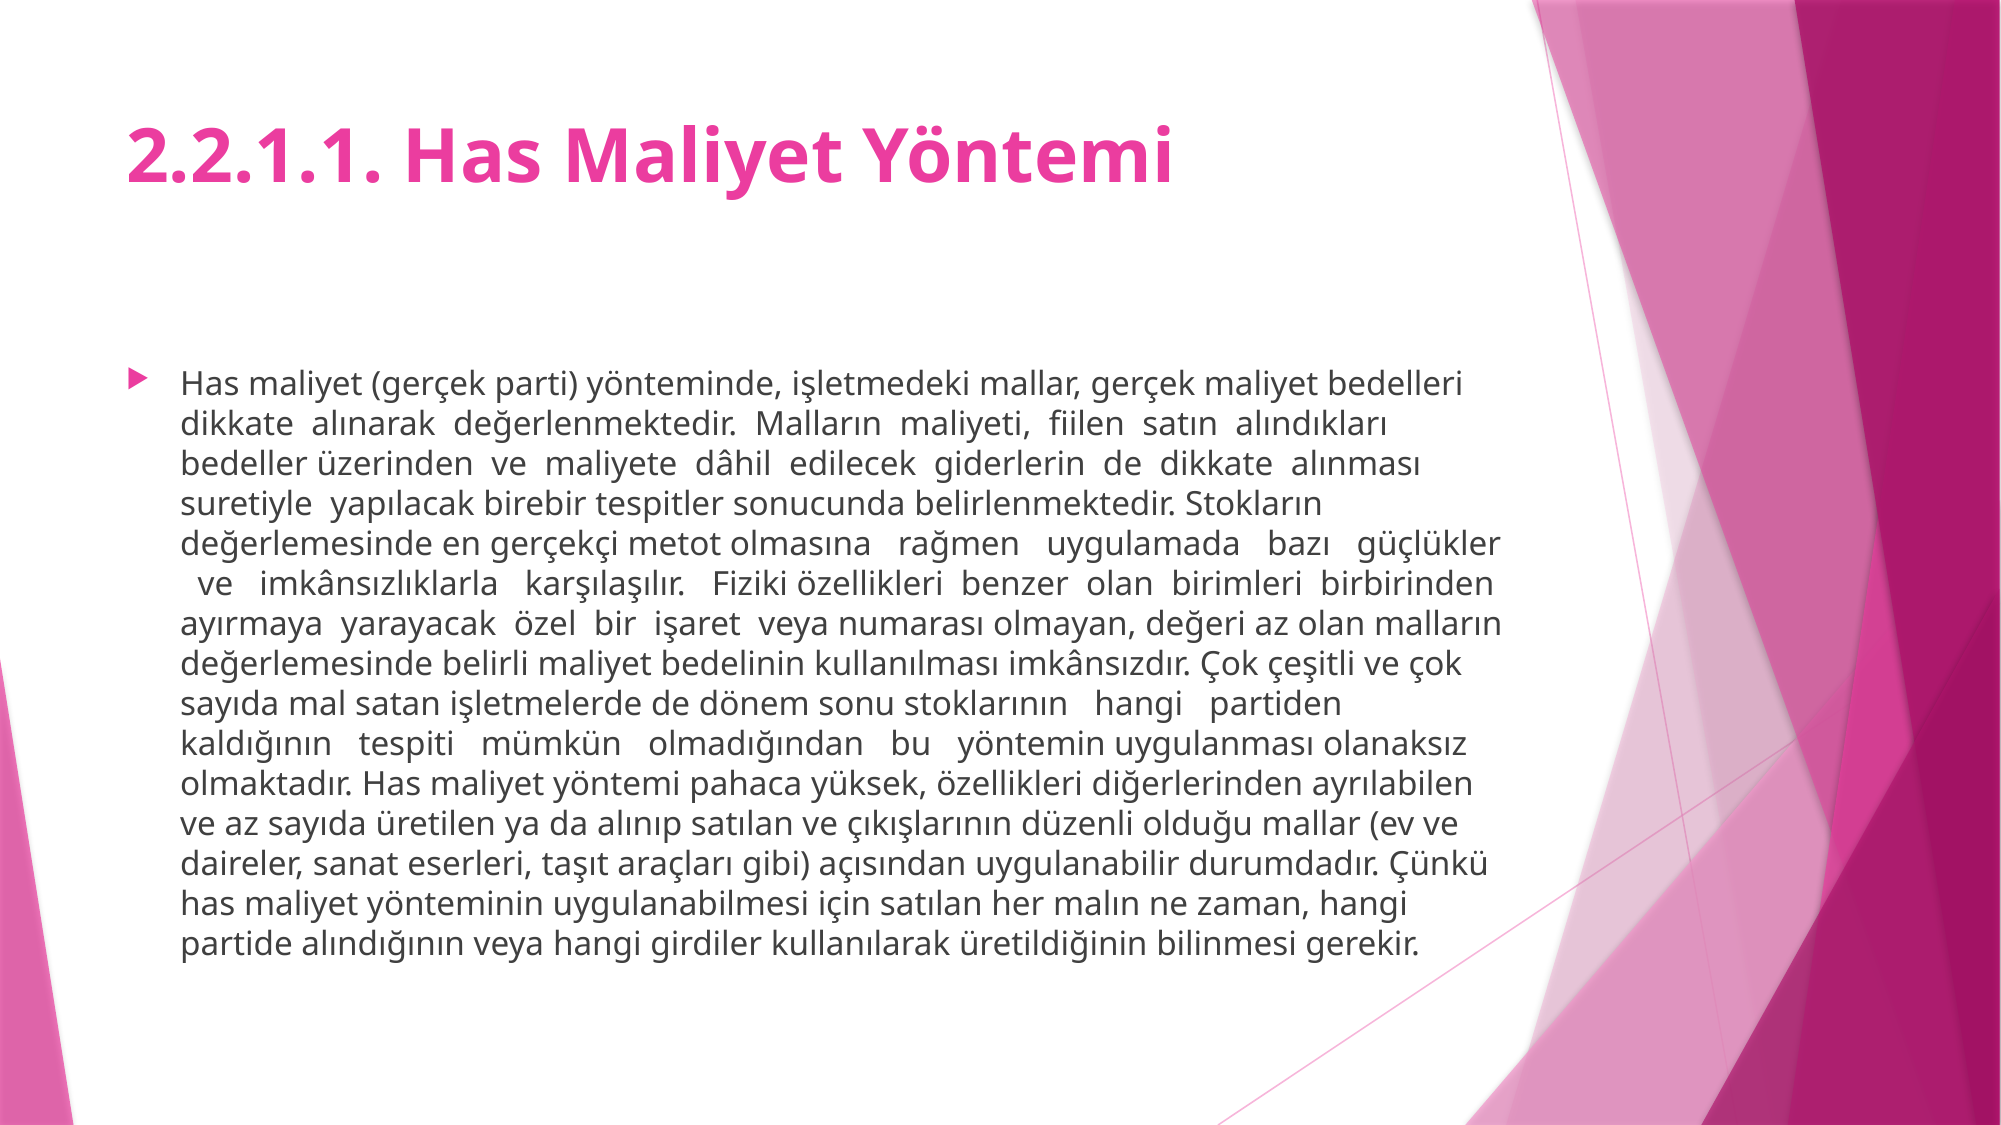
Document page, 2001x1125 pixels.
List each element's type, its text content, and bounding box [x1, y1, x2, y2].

title 2.2.1.1. Has Maliyet Yöntemi [111, 99, 1522, 317]
list Has maliyet (gerçek parti) yönteminde, işletmedeki mallar, gerçek maliyet bedelleri dikkate alınarak değerlenmektedir. Malların maliyeti, fiilen satın alındıkları bedeller üzerinden ve maliyete dâhil edilecek giderlerin de dikkate alınması suretiyle yapılacak birebir tespitler sonucunda belirlenmektedir. Stokların değerlemesinde en gerçekçi metot olmasına rağmen uygulamada bazı güçlükler ve imkânsızlıklarla karşılaşılır. Fiziki özellikleri benzer olan birimleri birbirinden ayırmaya yarayacak özel bir işaret veya numarası olmayan, değeri az olan malların değerlemesinde belirli maliyet bedelinin kullanılması imkânsızdır. Çok çeşitli ve çok sayıda mal satan işletmelerde de dönem sonu stoklarının hangi partiden kaldığının tespiti mümkün olmadığından bu yöntemin uygulanması olanaksız olmaktadır. Has maliyet yöntemi pahaca yüksek, özellikleri diğerlerinden ayrılabilen ve az sayıda üretilen ya da alınıp satılan ve çıkışlarının düzenli olduğu mallar (ev ve daireler, sanat eserleri, taşıt araçları gibi) açısından uygulanabilir durumdadır. Çünkü has maliyet yönteminin uygulanabilmesi için satılan her malın ne zaman, hangi partide alındığının veya hangi girdiler kullanılarak üretildiğinin bilinmesi gerekir. [111, 354, 1522, 992]
